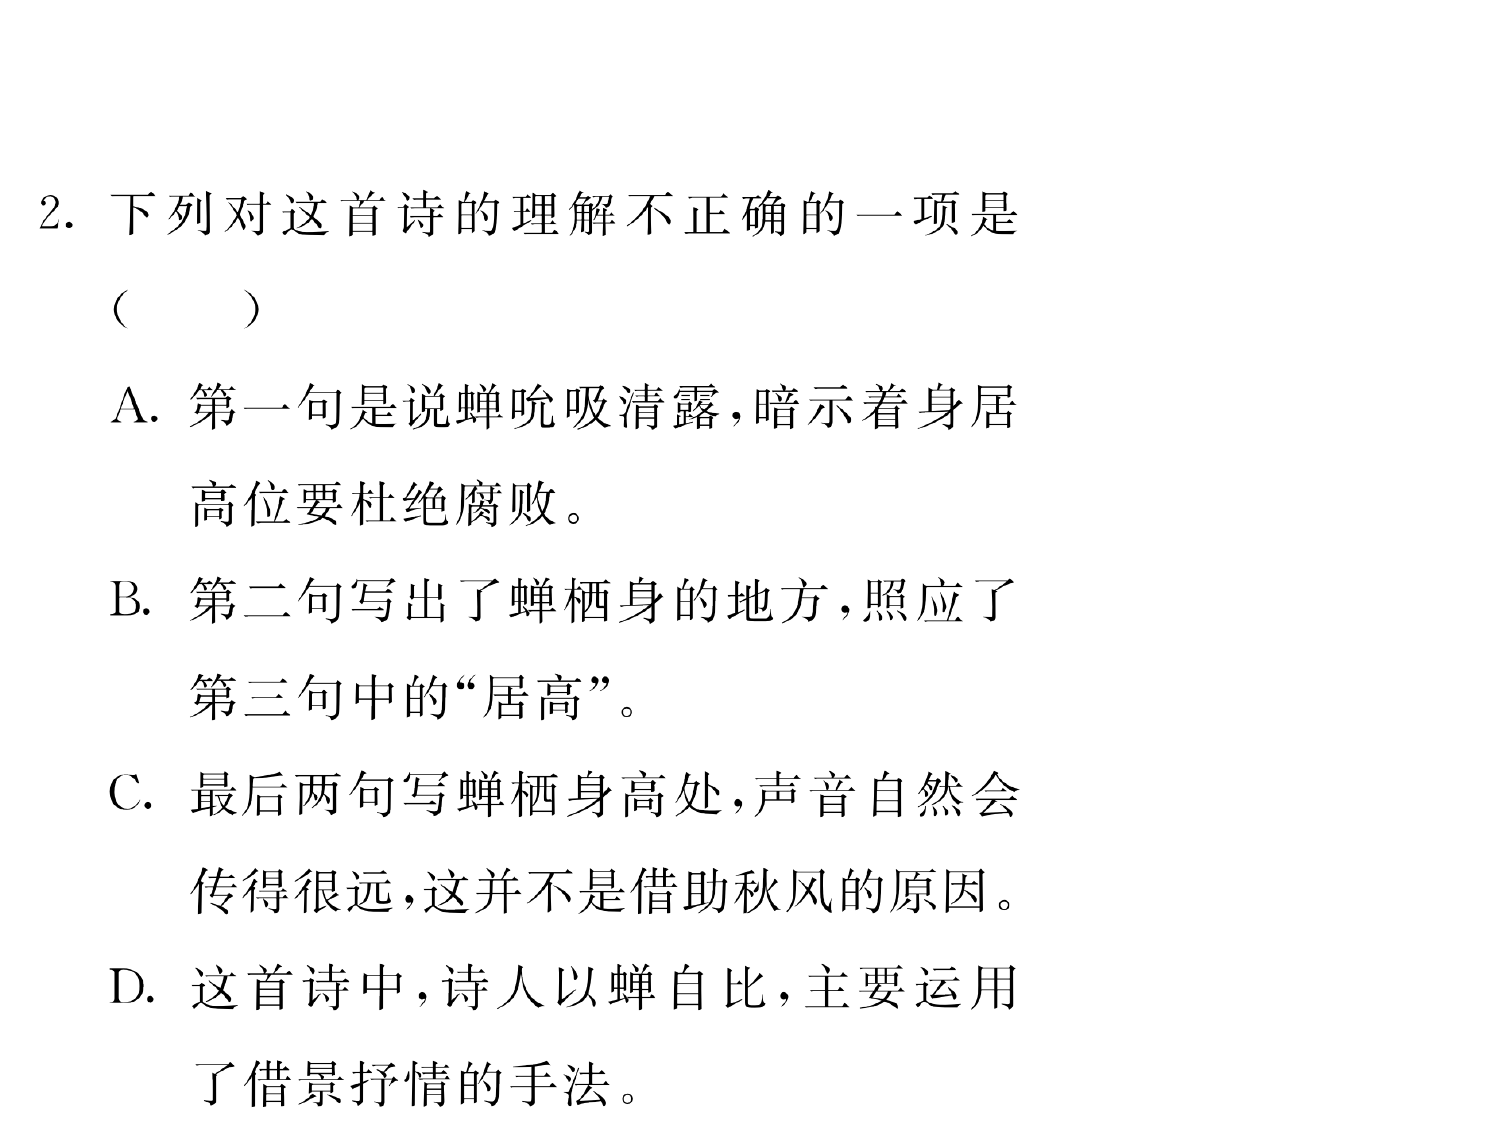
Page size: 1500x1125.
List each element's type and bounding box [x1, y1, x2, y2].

picture [35, 177, 1126, 1122]
